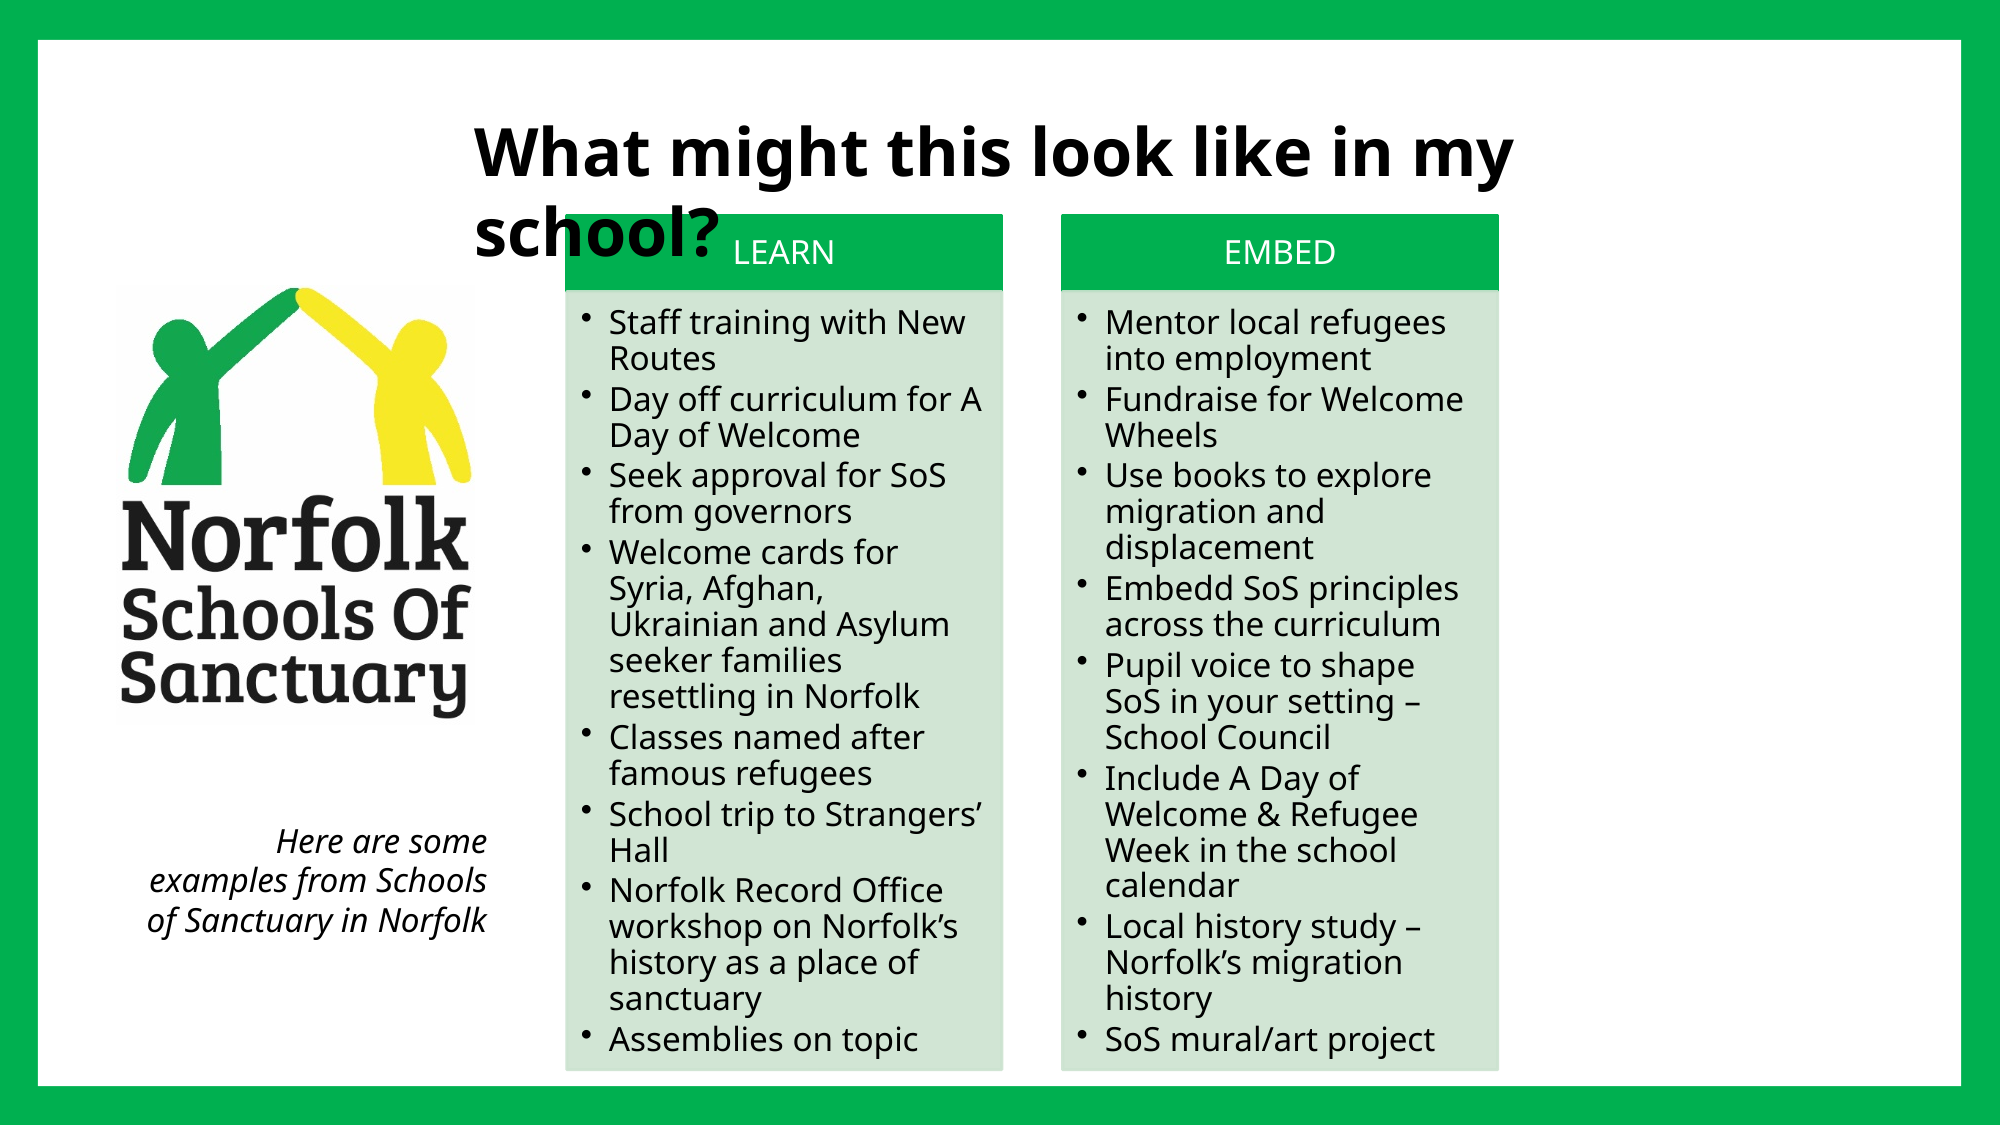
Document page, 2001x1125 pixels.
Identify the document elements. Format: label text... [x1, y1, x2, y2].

text_box What might this look like in my school? [459, 102, 1624, 278]
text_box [566, 198, 1498, 1088]
picture [115, 285, 476, 726]
text_box Here are some examples from Schools of Sanctuary in Norfolk [116, 812, 503, 947]
